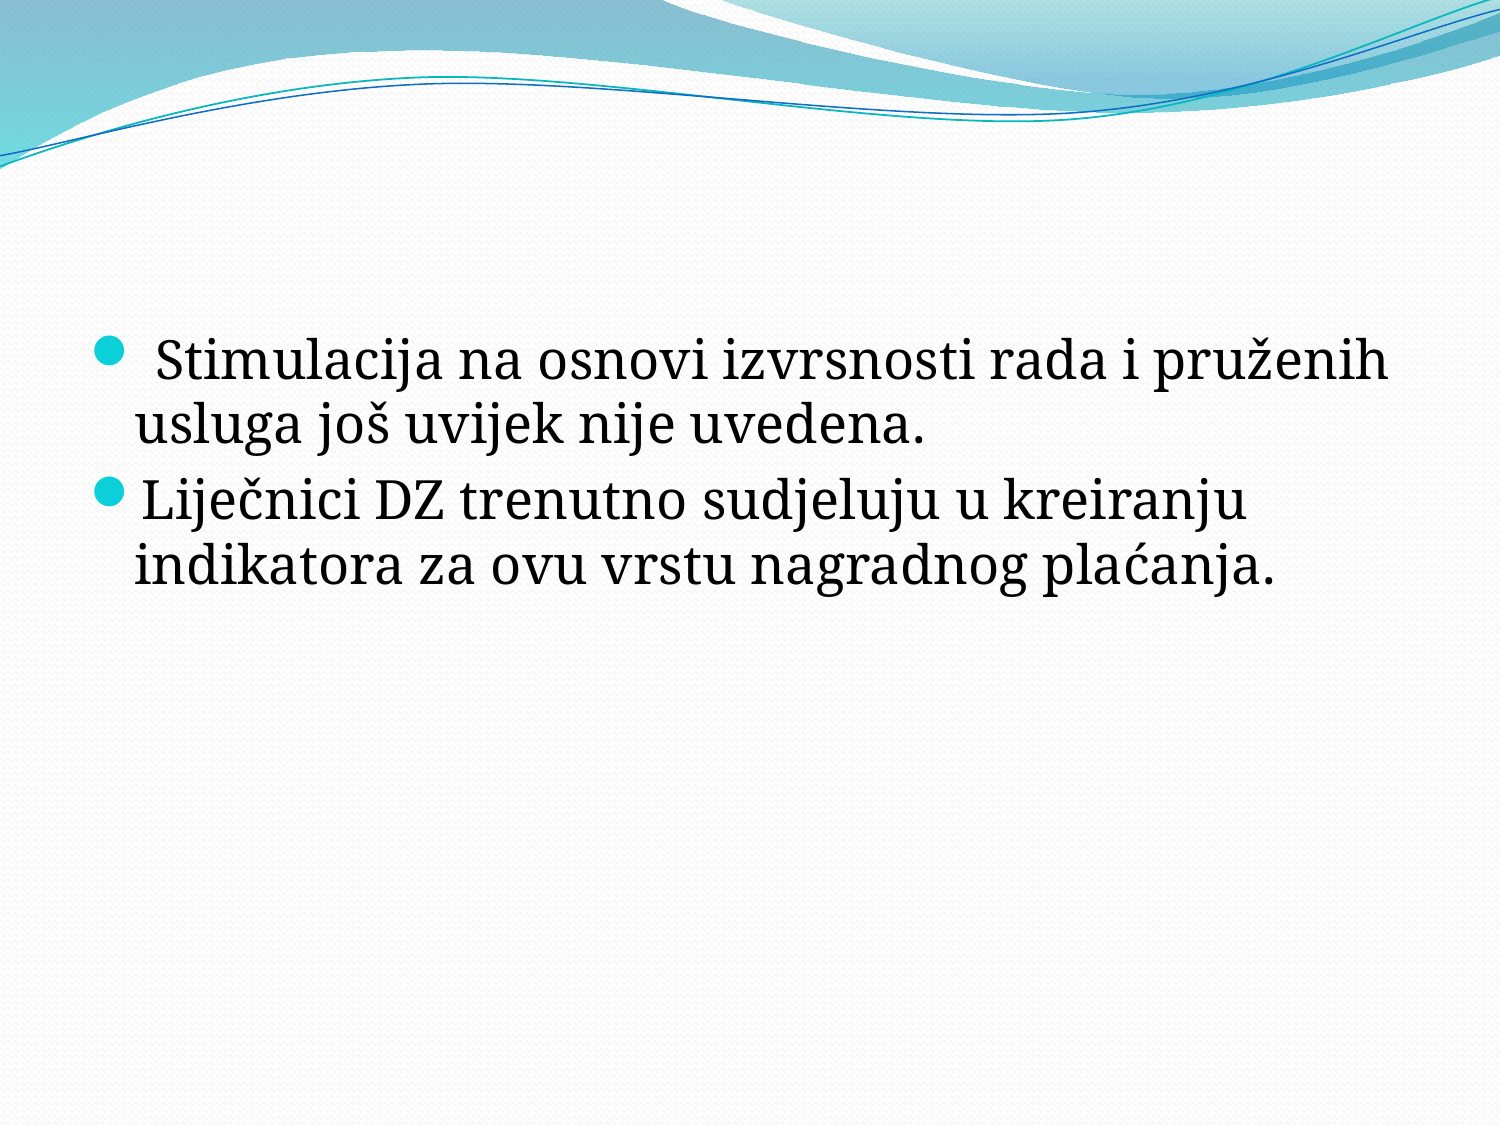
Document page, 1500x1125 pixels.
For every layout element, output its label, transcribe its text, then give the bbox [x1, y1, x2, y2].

list Stimulacija na osnovi izvrsnosti rada i pruženih usluga još uvijek nije uvedena. Liječnici DZ trenutno sudjeluju u kreiranju indikatora za ovu vrstu nagradnog plaćanja. [74, 317, 1426, 1038]
